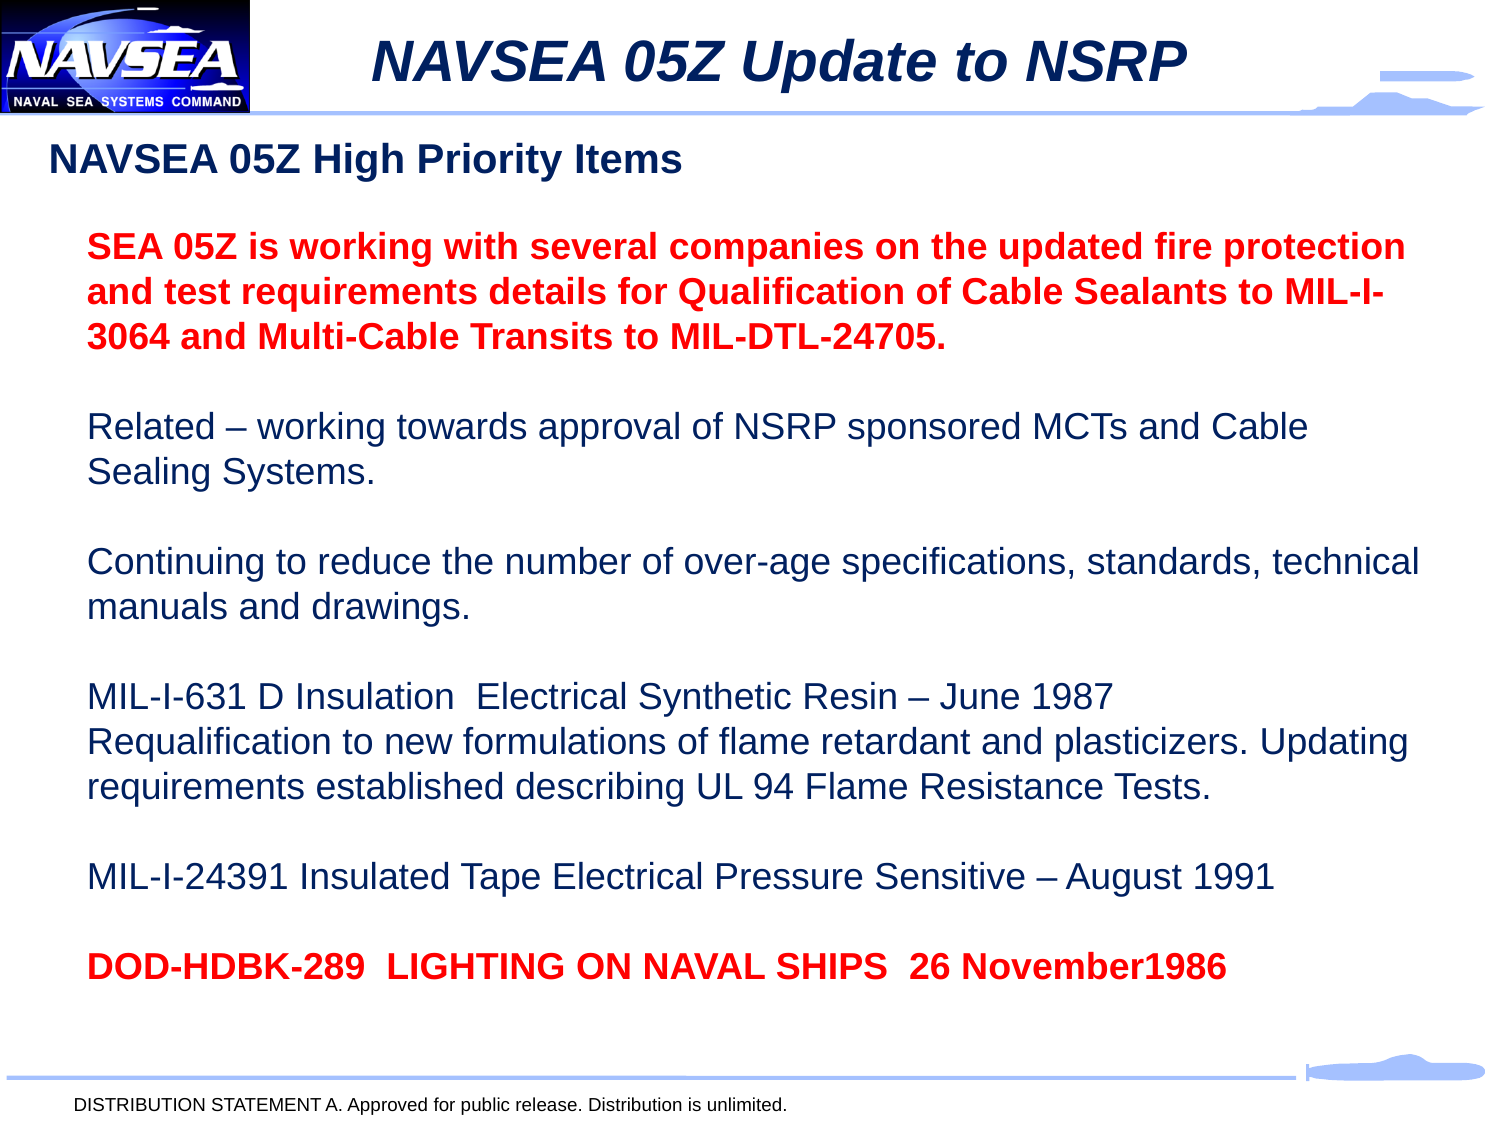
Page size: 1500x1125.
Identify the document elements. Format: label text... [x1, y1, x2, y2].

text_box DISTRIBUTION STATEMENT A. Approved for public release. Distribution is unlimited. [58, 1085, 808, 1123]
picture [1288, 90, 1486, 116]
text_box NAVSEA 05Z High Priority Items SEA 05Z is working with several companies on the updated fire protection and test requirements details for Qualification of Cable Sealants to MIL-I-3064 and Multi-Cable Transits to MIL-DTL-24705. Related – working towards approval of NSRP sponsored MCTs and Cable Sealing Systems. Continuing to reduce the number of over-age specifications, standards, technical manuals and drawings. MIL-I-631 D Insulation Electrical Synthetic Resin – June 1987 Requalification to new formulations of flame retardant and plasticizers. Updating requirements established describing UL 94 Flame Resistance Tests. MIL-I-24391 Insulated Tape Electrical Pressure Sensitive – August 1991 DOD-HDBK-289 LIGHTING ON NAVAL SHIPS 26 November1986 [33, 124, 1455, 1125]
picture [1304, 1052, 1486, 1082]
picture [0, 0, 251, 113]
text_box NAVSEA 05Z Update to NSRP [252, 1, 1455, 113]
picture [1378, 69, 1476, 82]
